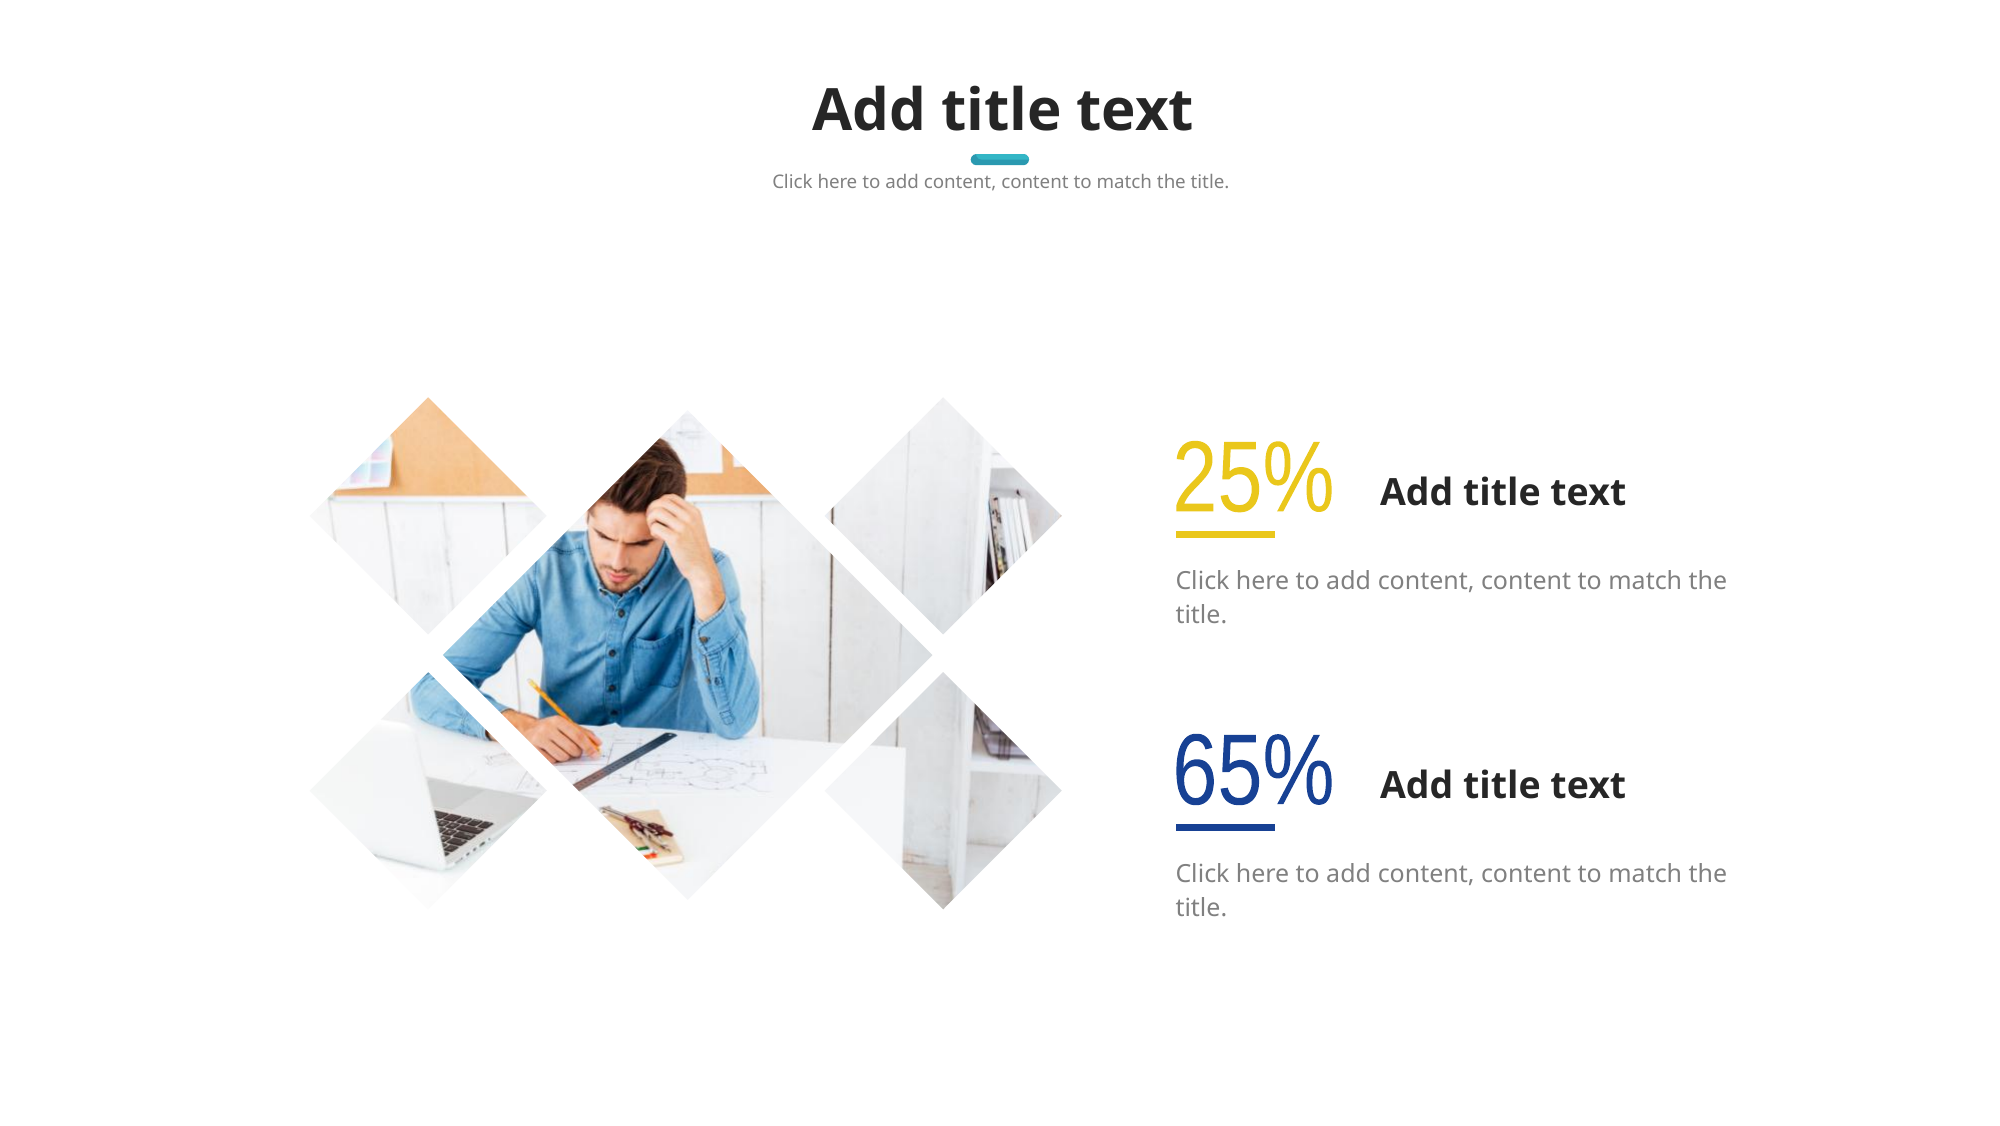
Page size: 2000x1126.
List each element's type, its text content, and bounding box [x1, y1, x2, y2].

text_box [823, 670, 1064, 911]
text_box [441, 408, 934, 902]
text_box Add title text [782, 64, 1224, 150]
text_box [1160, 733, 1760, 928]
text_box [823, 395, 1064, 636]
text_box Click here to add content, content to match the title. [552, 162, 1454, 201]
text_box [308, 670, 549, 911]
text_box [308, 395, 549, 636]
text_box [1160, 440, 1760, 635]
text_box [994, 130, 1006, 189]
